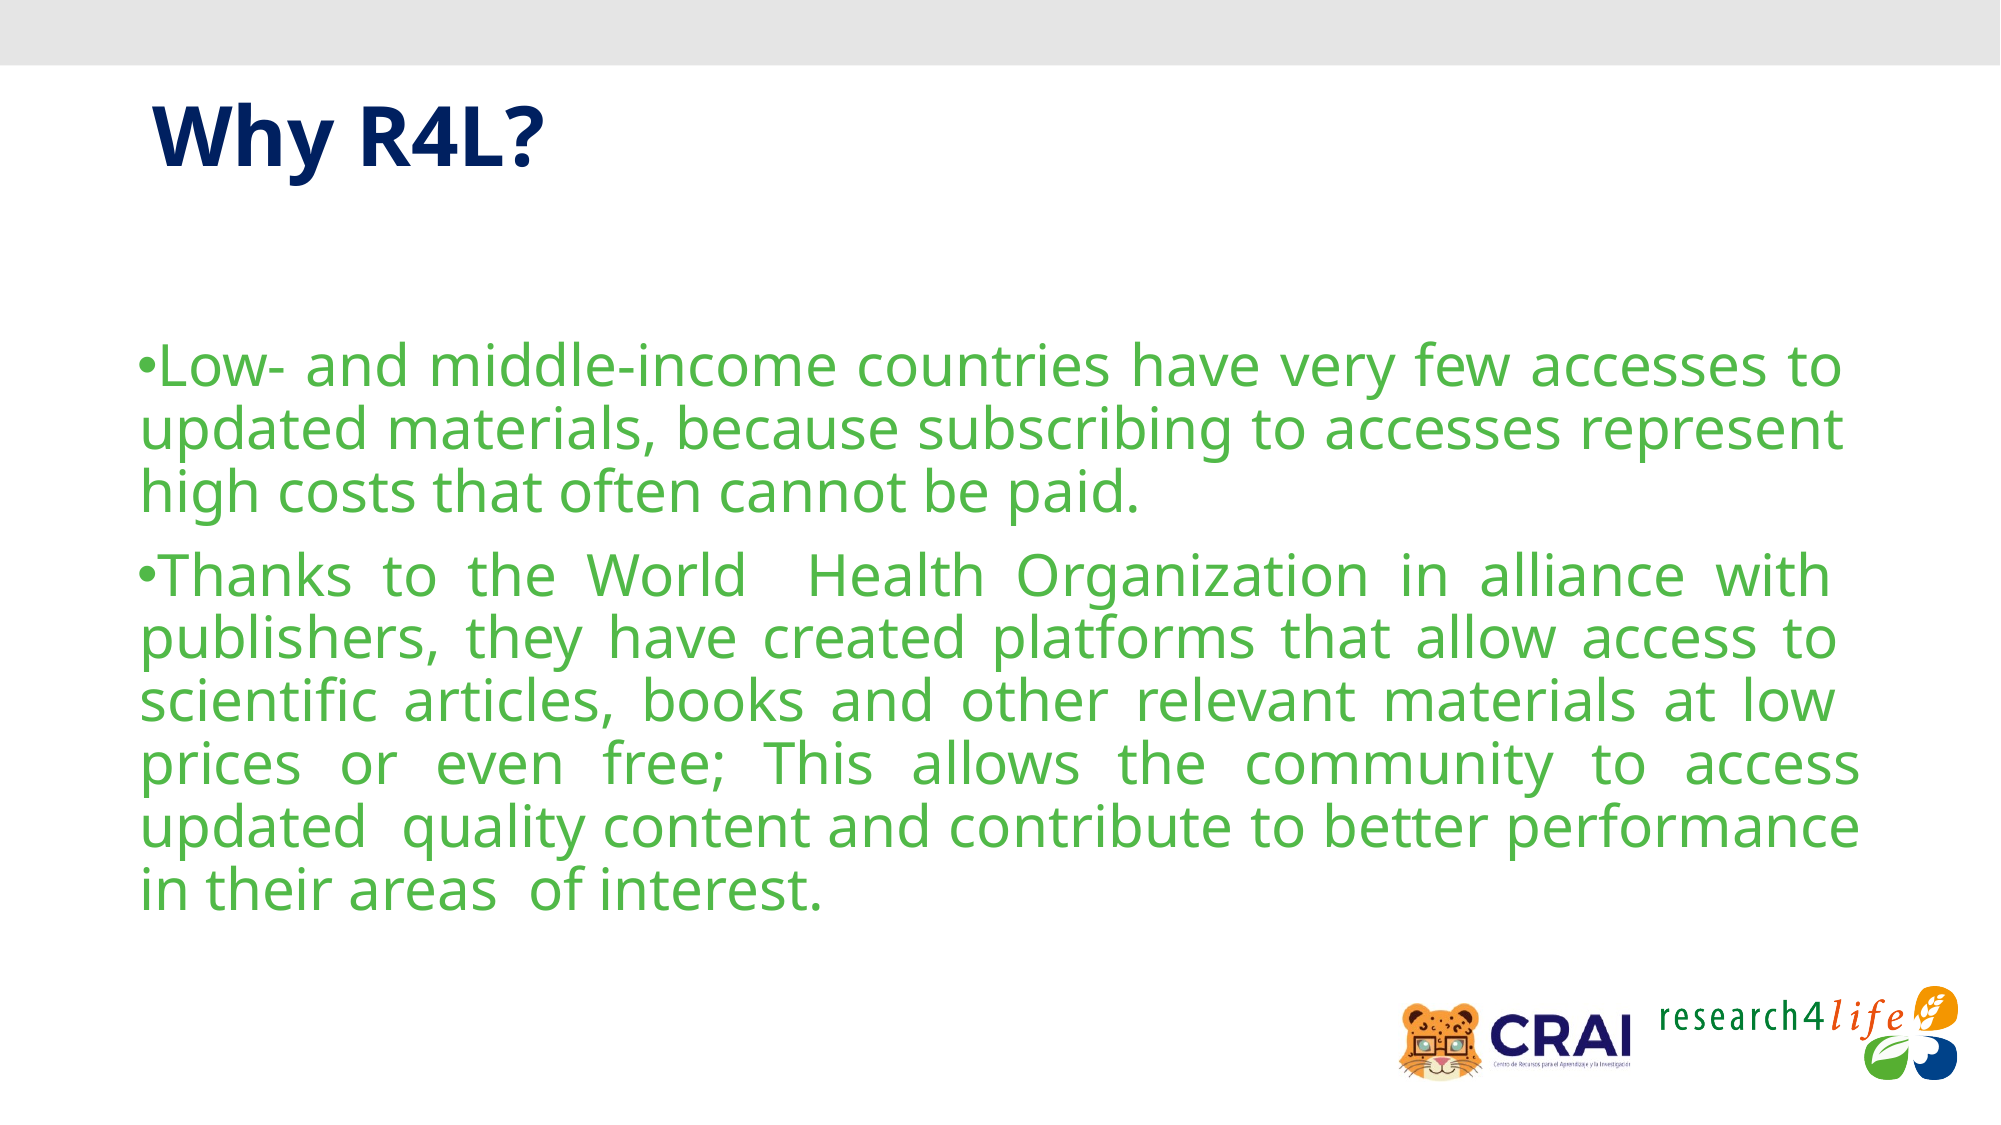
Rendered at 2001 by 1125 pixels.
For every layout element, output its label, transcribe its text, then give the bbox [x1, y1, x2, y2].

list Low- and middle-income countries have very few accesses to updated materials, because subscribing to accesses represent high costs that often cannot be paid. Thanks to the World Health Organization in alliance with publishers, they have created platforms that allow access to scientific articles, books and other relevant materials at low prices or even free; This allows the community to access updated quality content and contribute to better performance in their areas of interest. [137, 327, 1863, 974]
title Why R4L? [150, 81, 562, 271]
picture [1661, 986, 1958, 1080]
text_box [1398, 1003, 1631, 1082]
